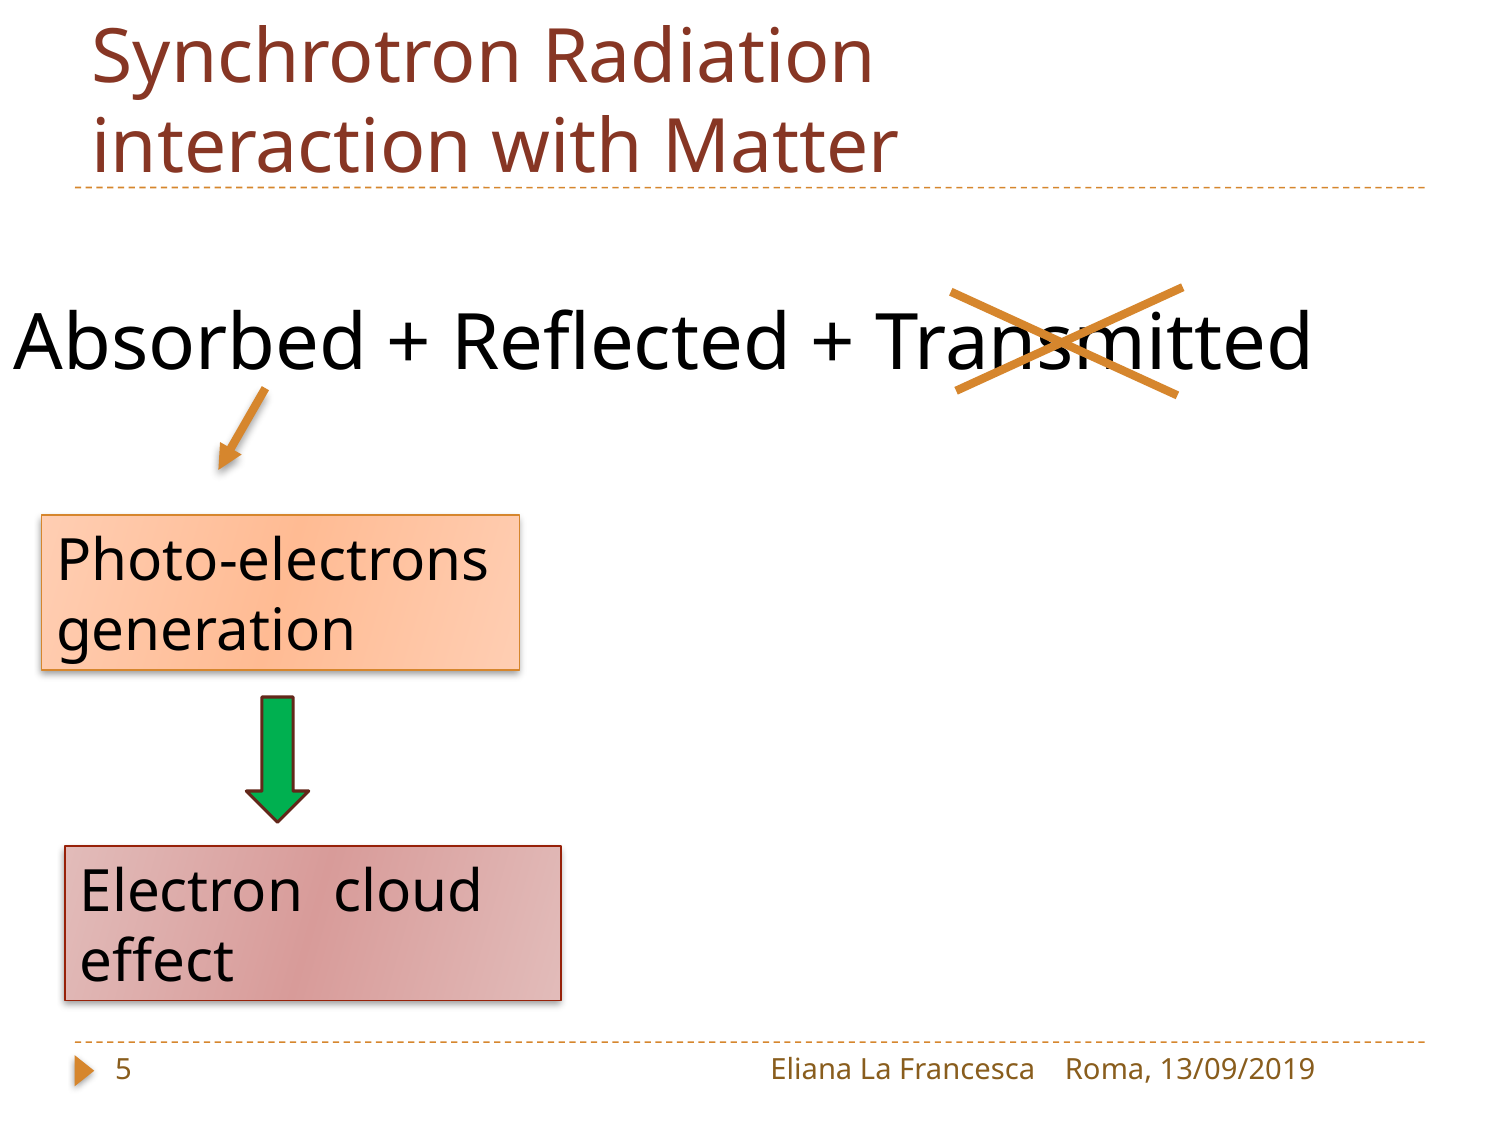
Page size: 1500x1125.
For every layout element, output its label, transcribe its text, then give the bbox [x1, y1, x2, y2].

text_box Electron cloud effect [64, 845, 562, 1001]
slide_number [1051, 1042, 1426, 1103]
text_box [218, 387, 266, 471]
text_box Photo-electrons generation [41, 514, 520, 671]
text_box Absorbed + Reflected + Transmitted [0, 284, 1177, 393]
text_box [244, 695, 311, 824]
slide_number 5 [100, 1042, 426, 1103]
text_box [955, 286, 1183, 297]
footer Eliana La Francesca [475, 1042, 1051, 1103]
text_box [950, 291, 1178, 396]
text_box Absorbed + Reflected + Transmitted [1182, 284, 1400, 393]
text_box Synchrotron Radiation interaction with Matter [76, 0, 1063, 217]
